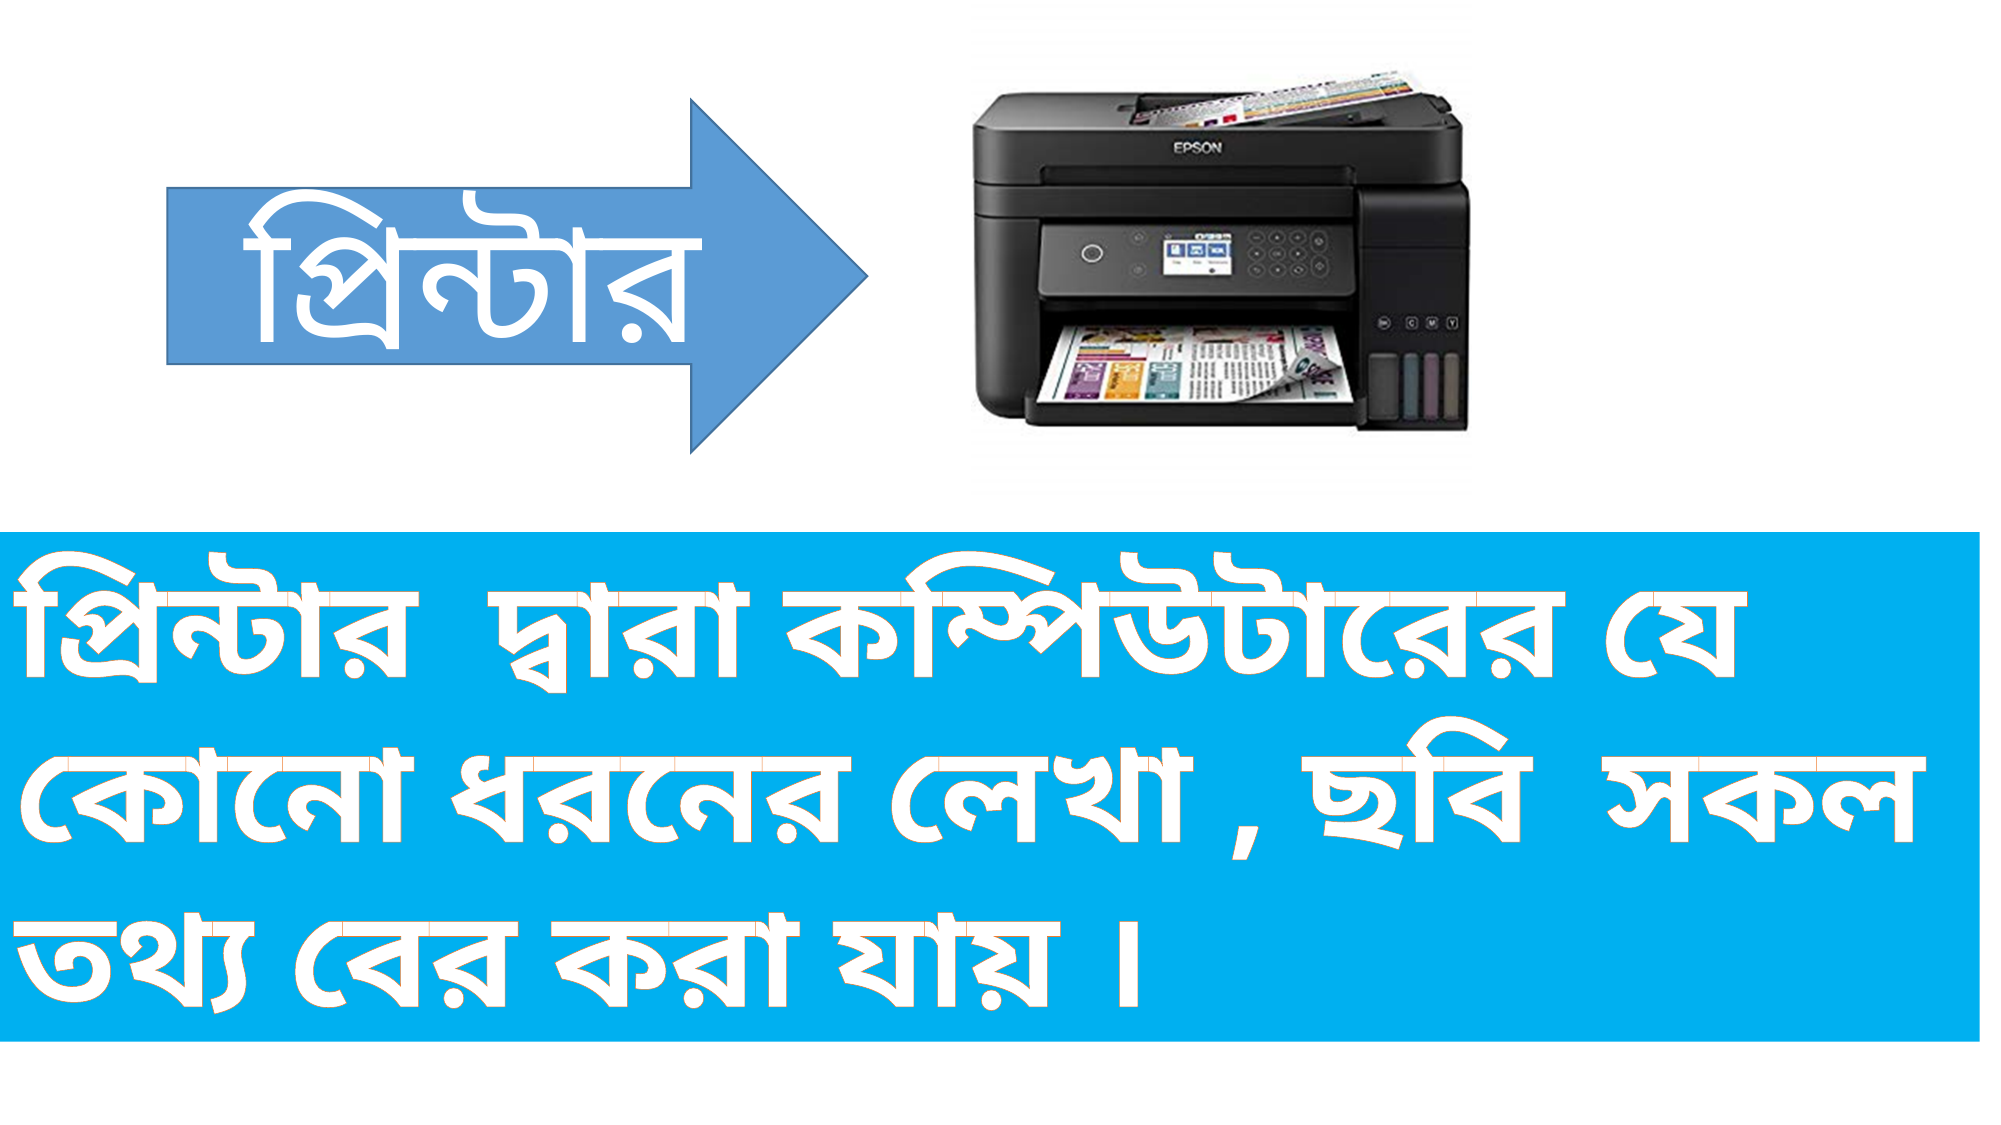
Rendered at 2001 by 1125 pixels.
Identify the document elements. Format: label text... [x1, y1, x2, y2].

text_box প্রিন্টার [166, 97, 869, 455]
text_box প্রিন্টার দ্বারা কম্পিউটারের যে কোনো ধরনের লেখা , ছবি সকল তথ্য বের করা যায় । [0, 532, 1980, 1042]
picture [971, 0, 1472, 500]
